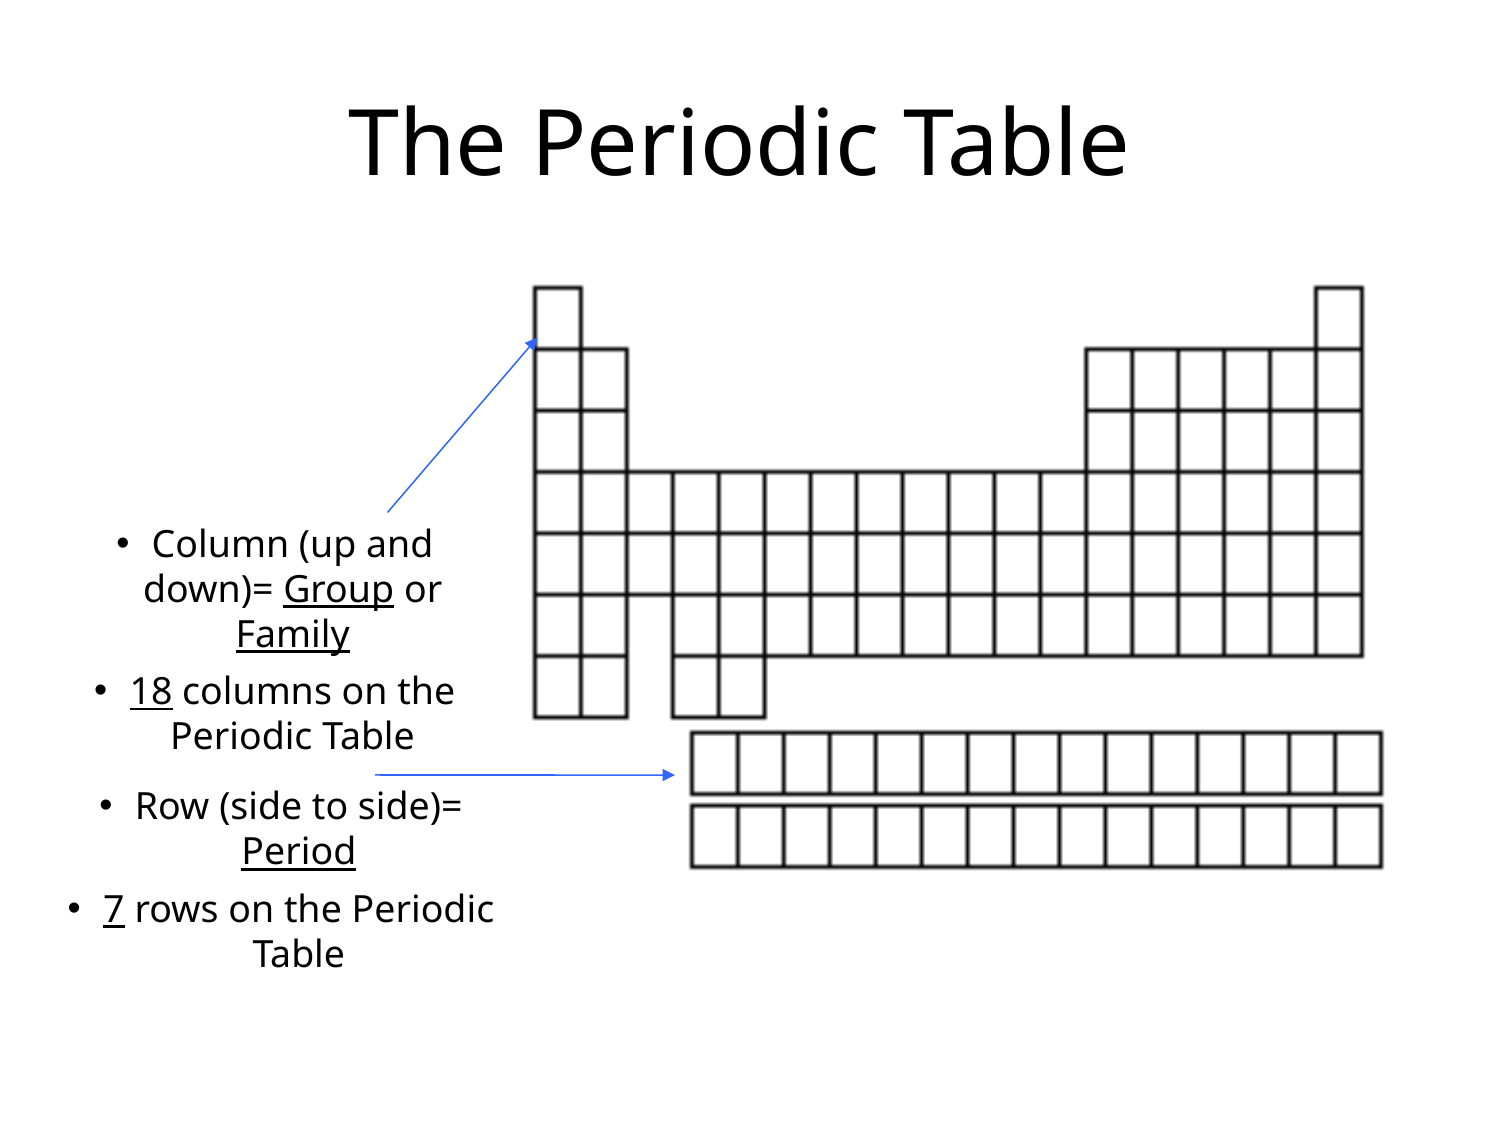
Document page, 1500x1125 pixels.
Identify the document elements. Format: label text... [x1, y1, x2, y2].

text_box Row (side to side)= Period 7 rows on the Periodic Table [49, 774, 513, 983]
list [499, 249, 1438, 924]
text_box Column (up and down)= Group or Family 18 columns on the Periodic Table [49, 512, 494, 765]
title The Periodic Table [74, 44, 1426, 233]
